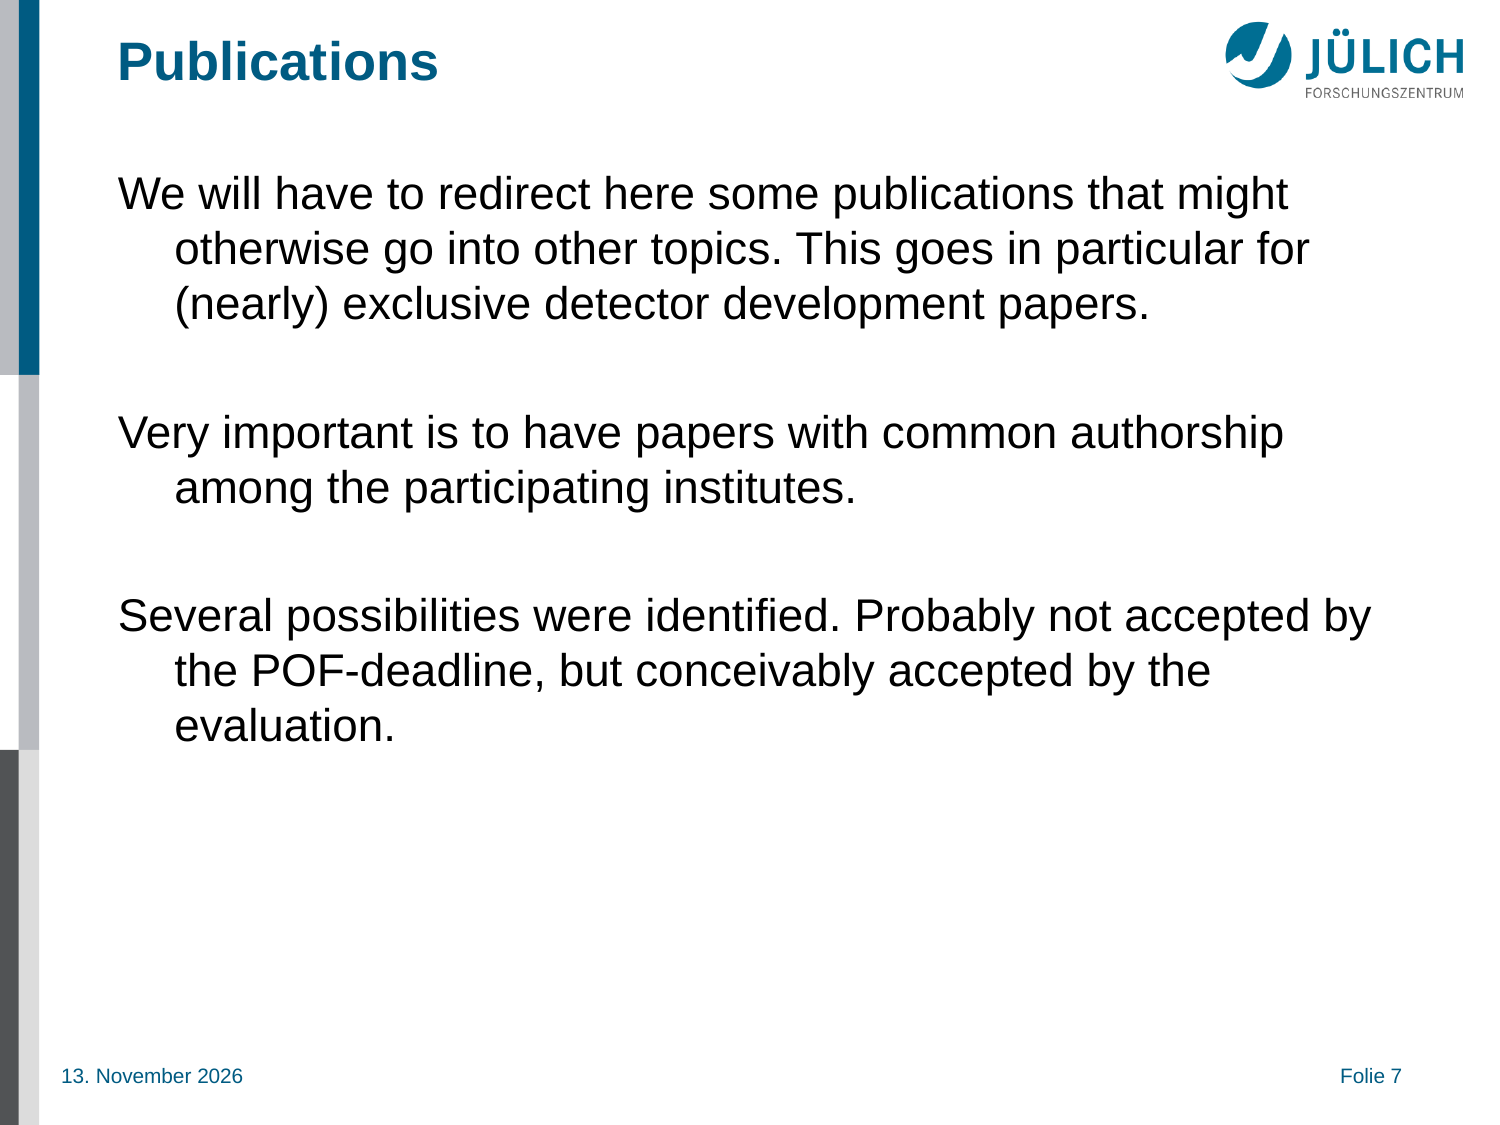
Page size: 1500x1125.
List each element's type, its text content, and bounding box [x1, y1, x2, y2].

list We will have to redirect here some publications that might otherwise go into other topics. This goes in particular for (nearly) exclusive detector development papers. Very important is to have papers with common authorship among the participating institutes. Several possibilities were identified. Probably not accepted by the POF-deadline, but conceivably accepted by the evaluation. [117, 163, 1394, 988]
title Publications [116, 11, 1208, 106]
picture [1224, 20, 1463, 98]
